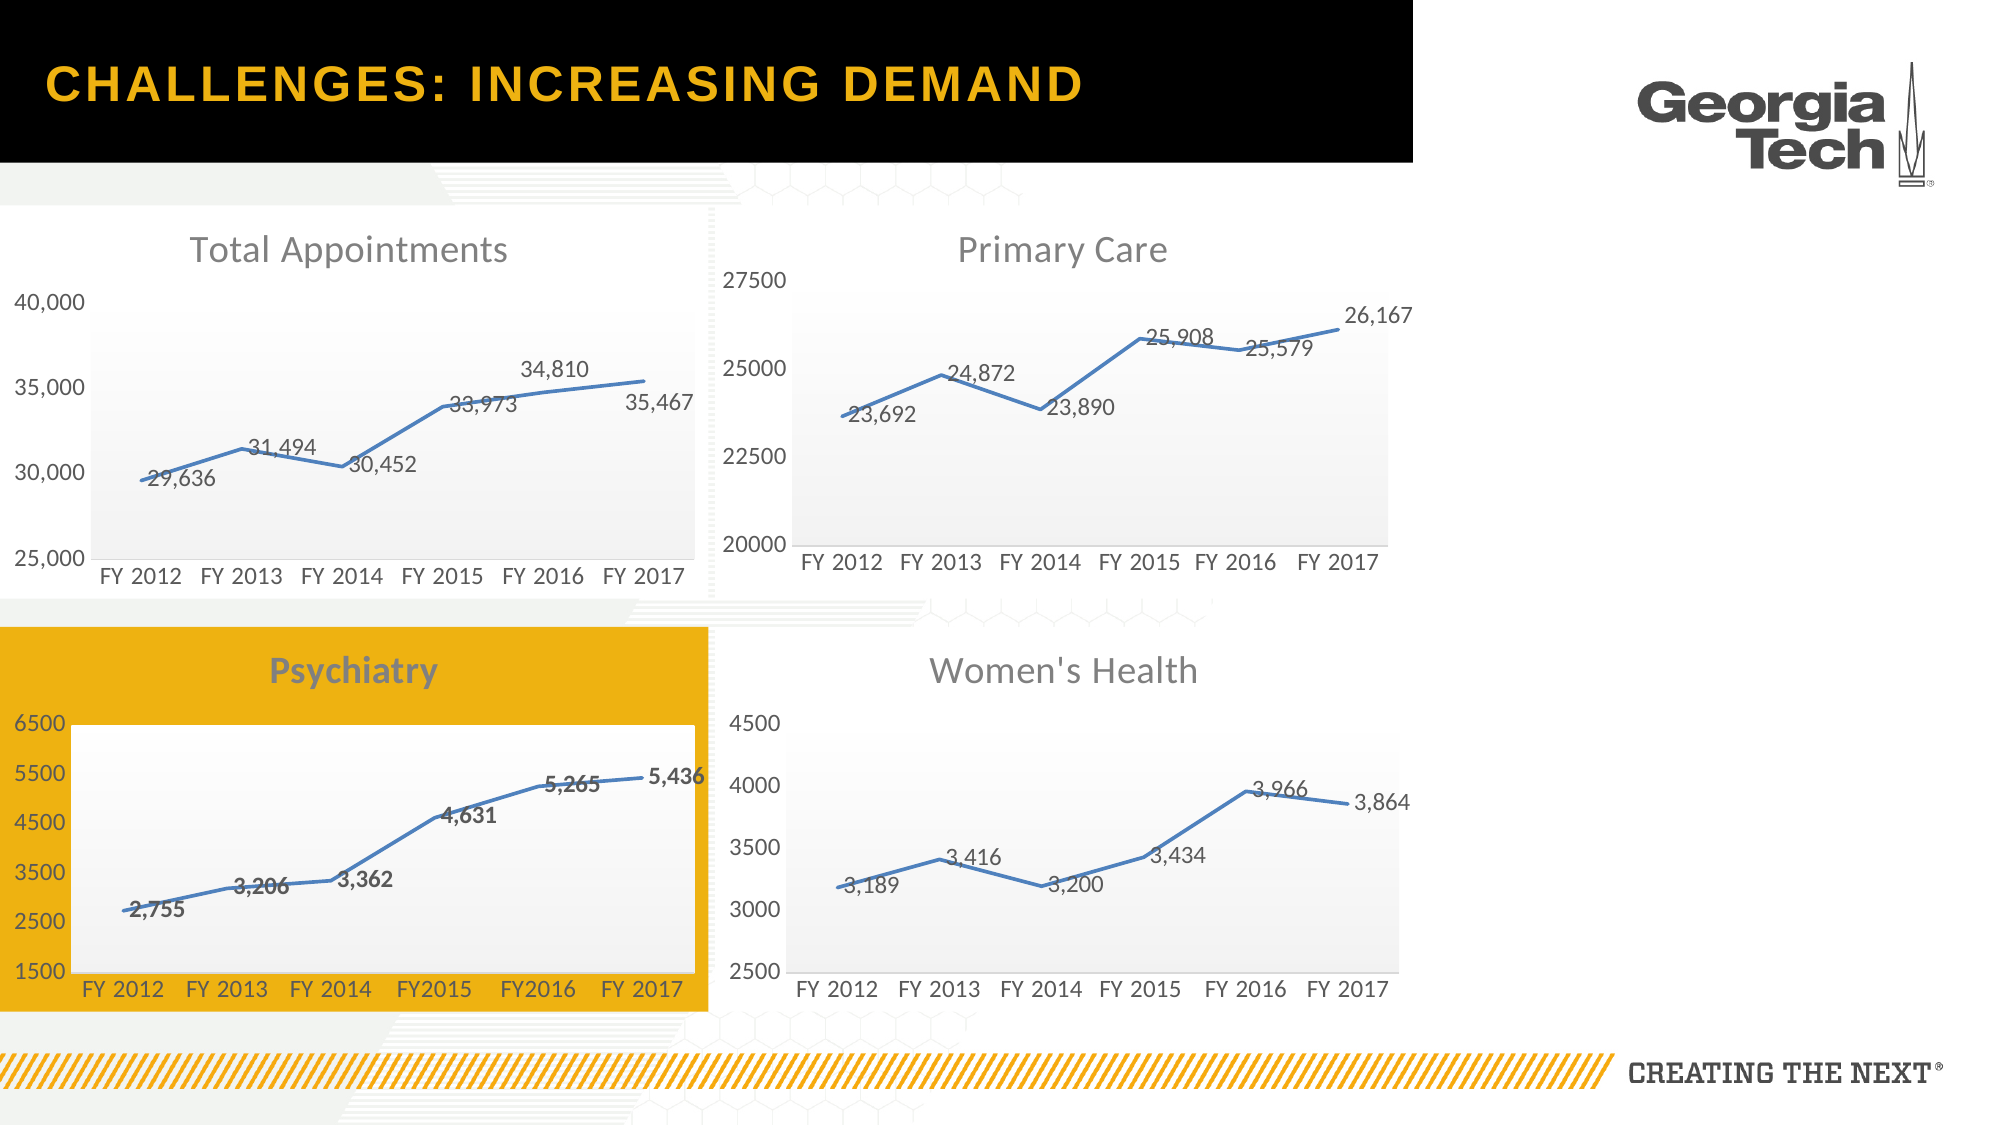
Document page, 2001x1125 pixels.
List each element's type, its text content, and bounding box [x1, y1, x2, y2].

chart [0, 205, 709, 599]
chart [0, 626, 709, 1012]
title Challenges: Increasing Demand [0, 0, 1413, 163]
picture [0, 0, 2001, 1125]
chart [714, 626, 1414, 1012]
chart [714, 205, 1414, 599]
